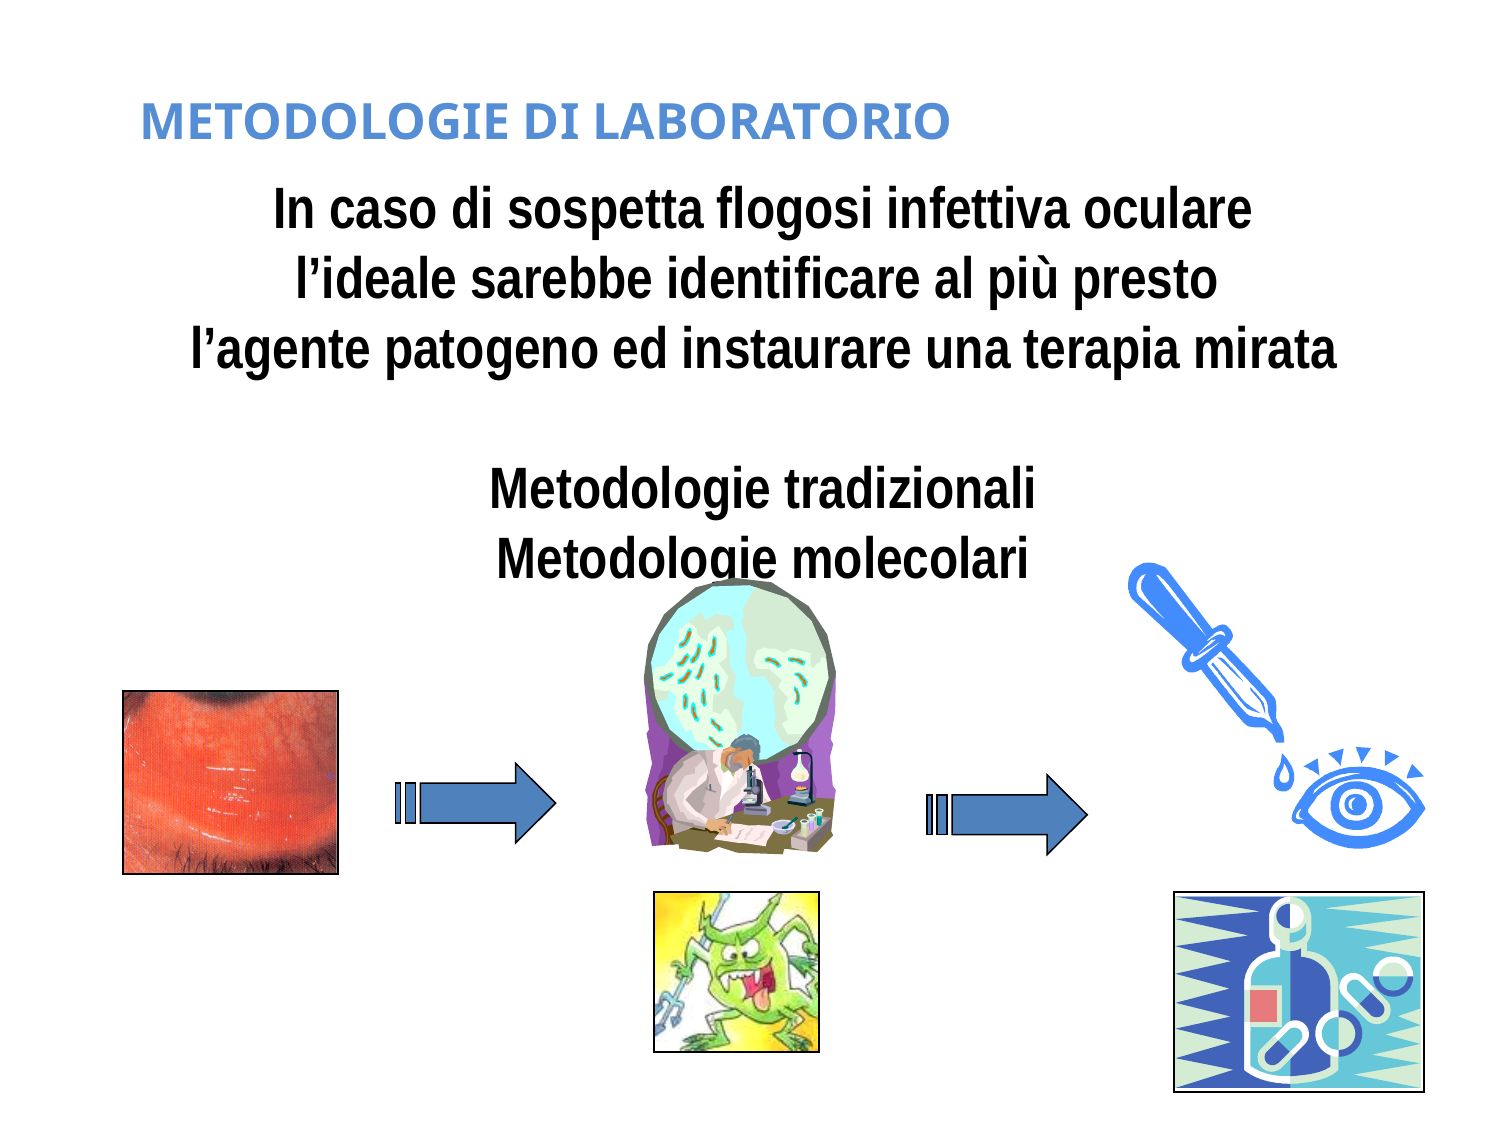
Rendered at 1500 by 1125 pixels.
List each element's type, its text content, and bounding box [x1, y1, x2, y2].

picture [1174, 892, 1424, 1092]
text_box [395, 783, 401, 823]
text_box [952, 774, 1088, 855]
text_box [420, 763, 556, 843]
text_box [937, 794, 948, 835]
text_box [927, 794, 933, 835]
text_box [405, 783, 416, 823]
text_box METODOLOGIE DI LABORATORIO [124, 82, 968, 157]
picture [643, 573, 840, 858]
text_box In caso di sospetta flogosi infettiva oculare l’ideale sarebbe identificare al più presto l’agente patogeno ed instaurare una terapia mirata Metodologie tradizionali Metodologie molecolari [27, 162, 1500, 598]
picture [655, 892, 819, 1052]
picture [123, 692, 337, 874]
picture [1127, 562, 1426, 849]
